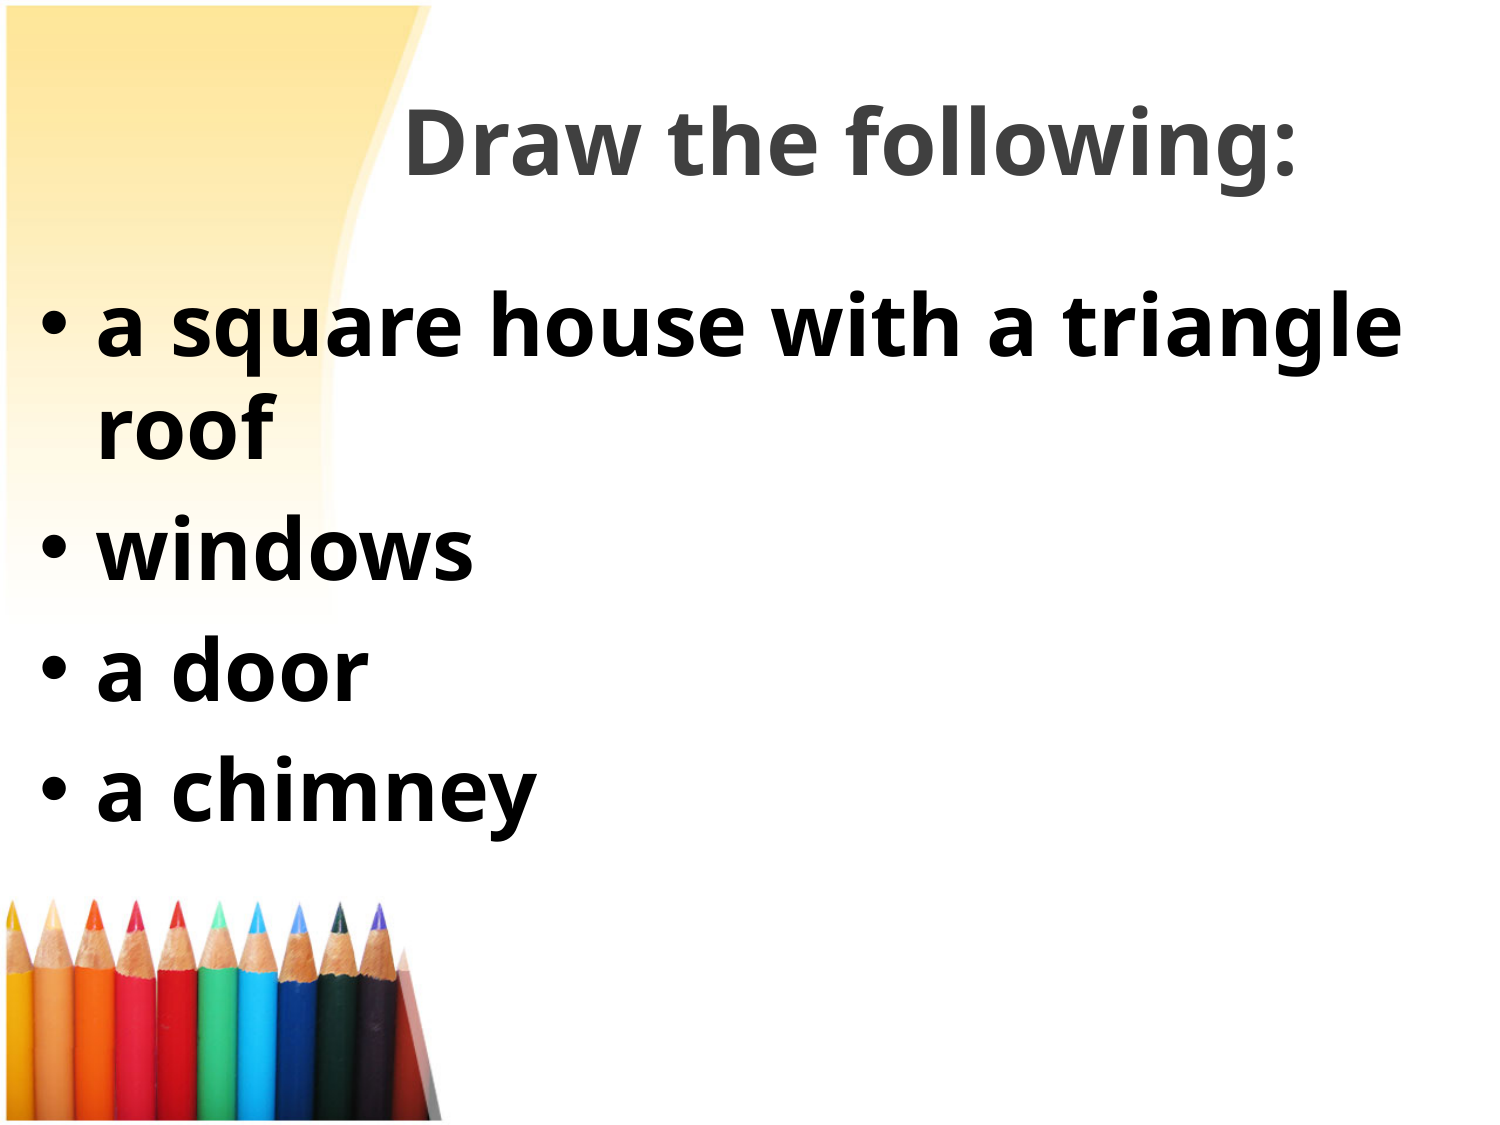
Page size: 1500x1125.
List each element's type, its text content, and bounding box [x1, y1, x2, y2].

picture [0, 0, 1500, 1125]
title Draw the following: [386, 44, 1426, 233]
list a square house with a triangle roof windows a door a chimney [24, 262, 1476, 851]
